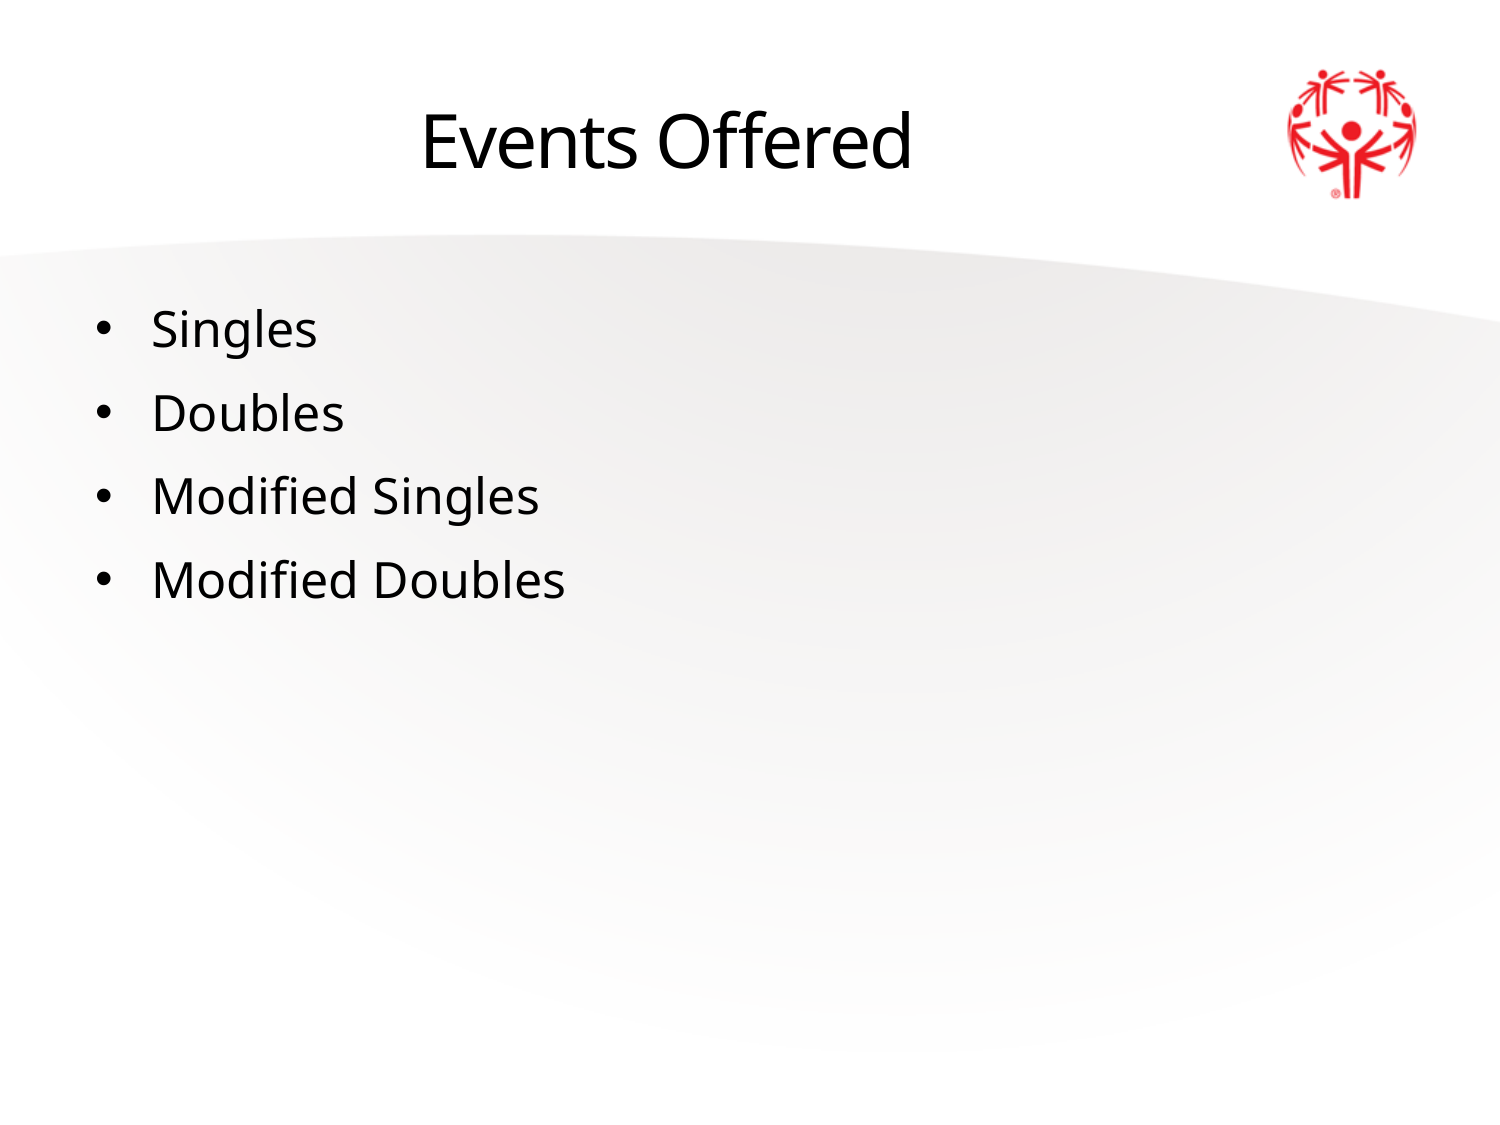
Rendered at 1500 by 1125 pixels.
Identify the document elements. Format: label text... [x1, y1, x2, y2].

title Events Offered [89, 60, 1247, 232]
picture [0, 0, 1500, 1125]
list Singles Doubles Modified Singles Modified Doubles [89, 285, 1388, 1018]
